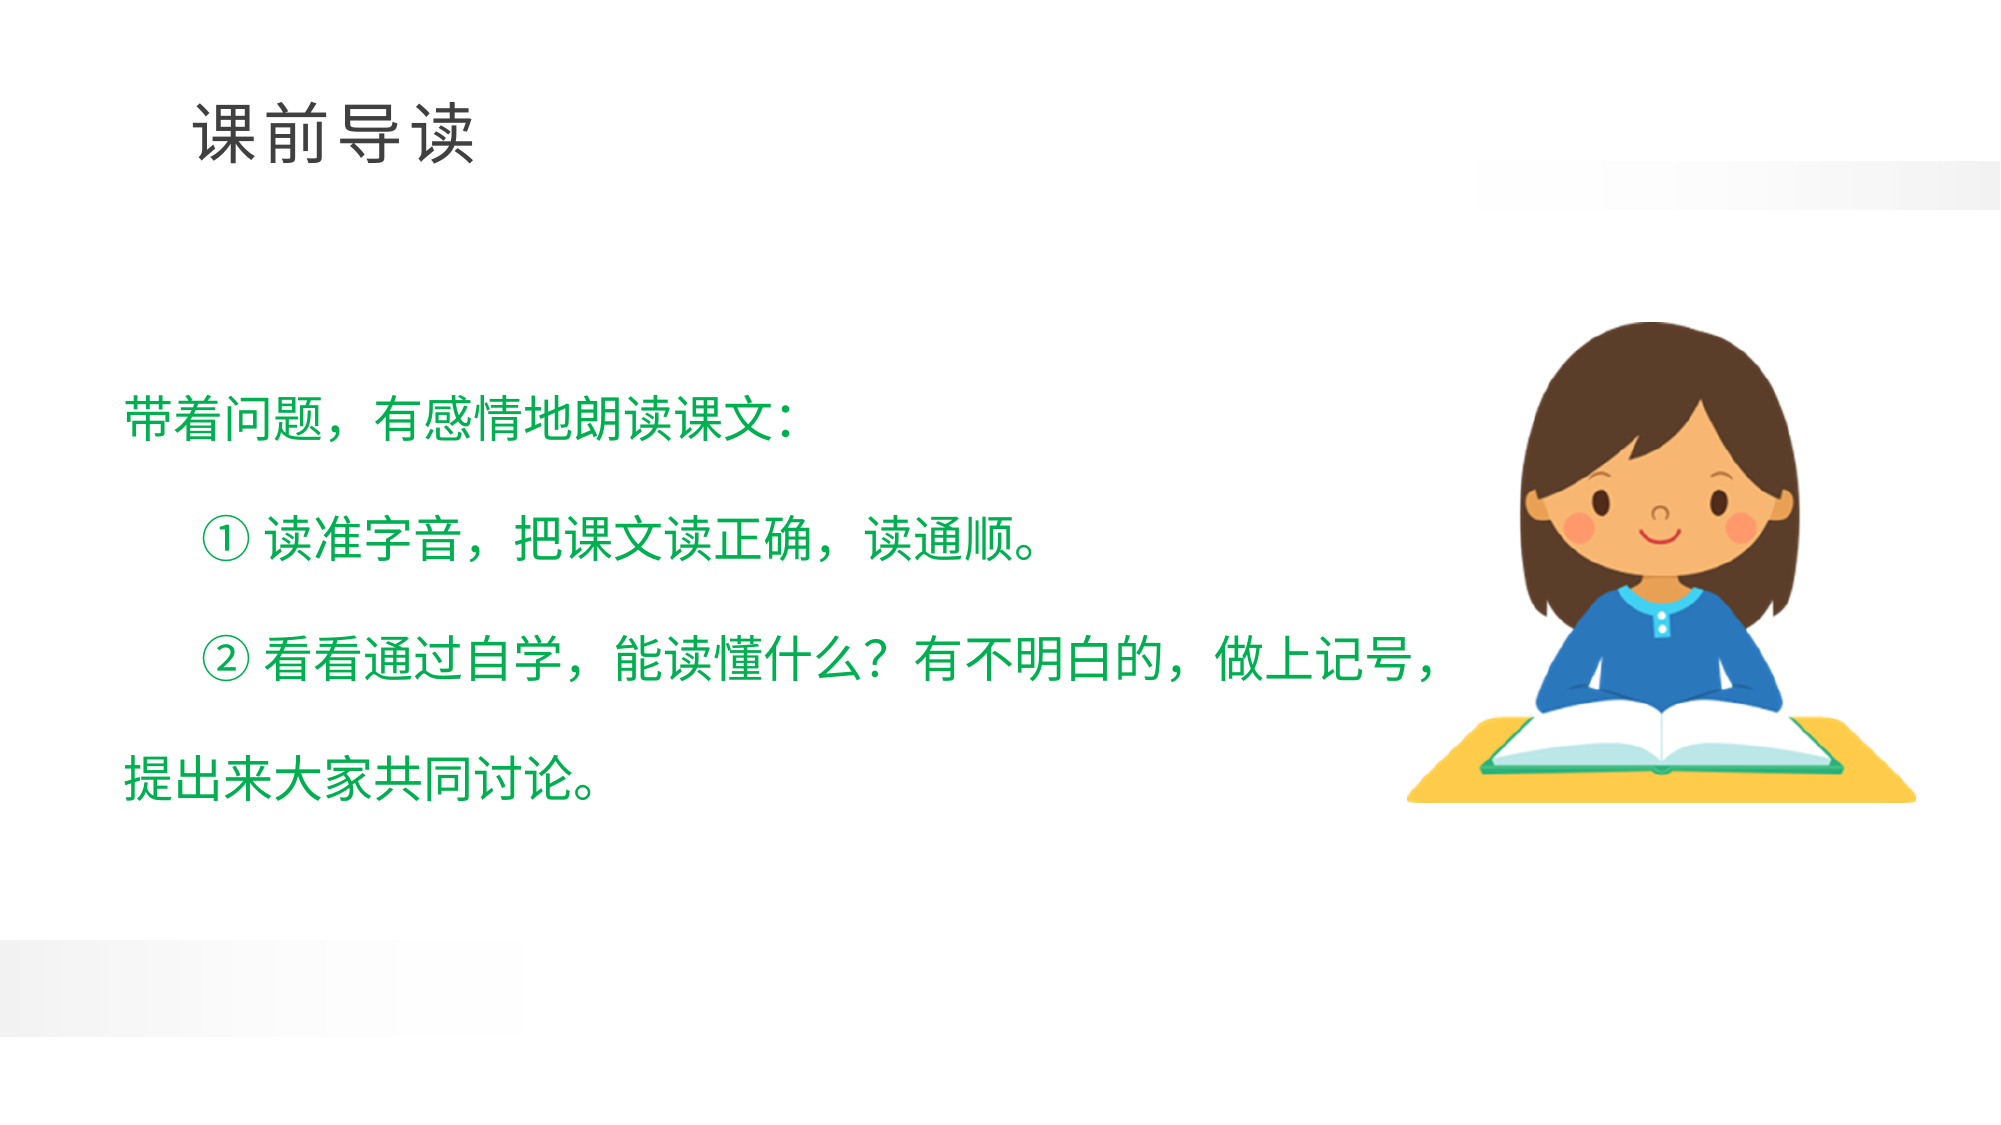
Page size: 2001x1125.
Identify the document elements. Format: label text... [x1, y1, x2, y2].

text_box 带着问题，有感情地朗读课文： ①读准字音，把课文读正确，读通顺。 ②看看通过自学，能读懂什么？有不明白的，做上记号，提出来大家共同讨论。 [108, 320, 1431, 816]
picture [1407, 322, 1916, 803]
